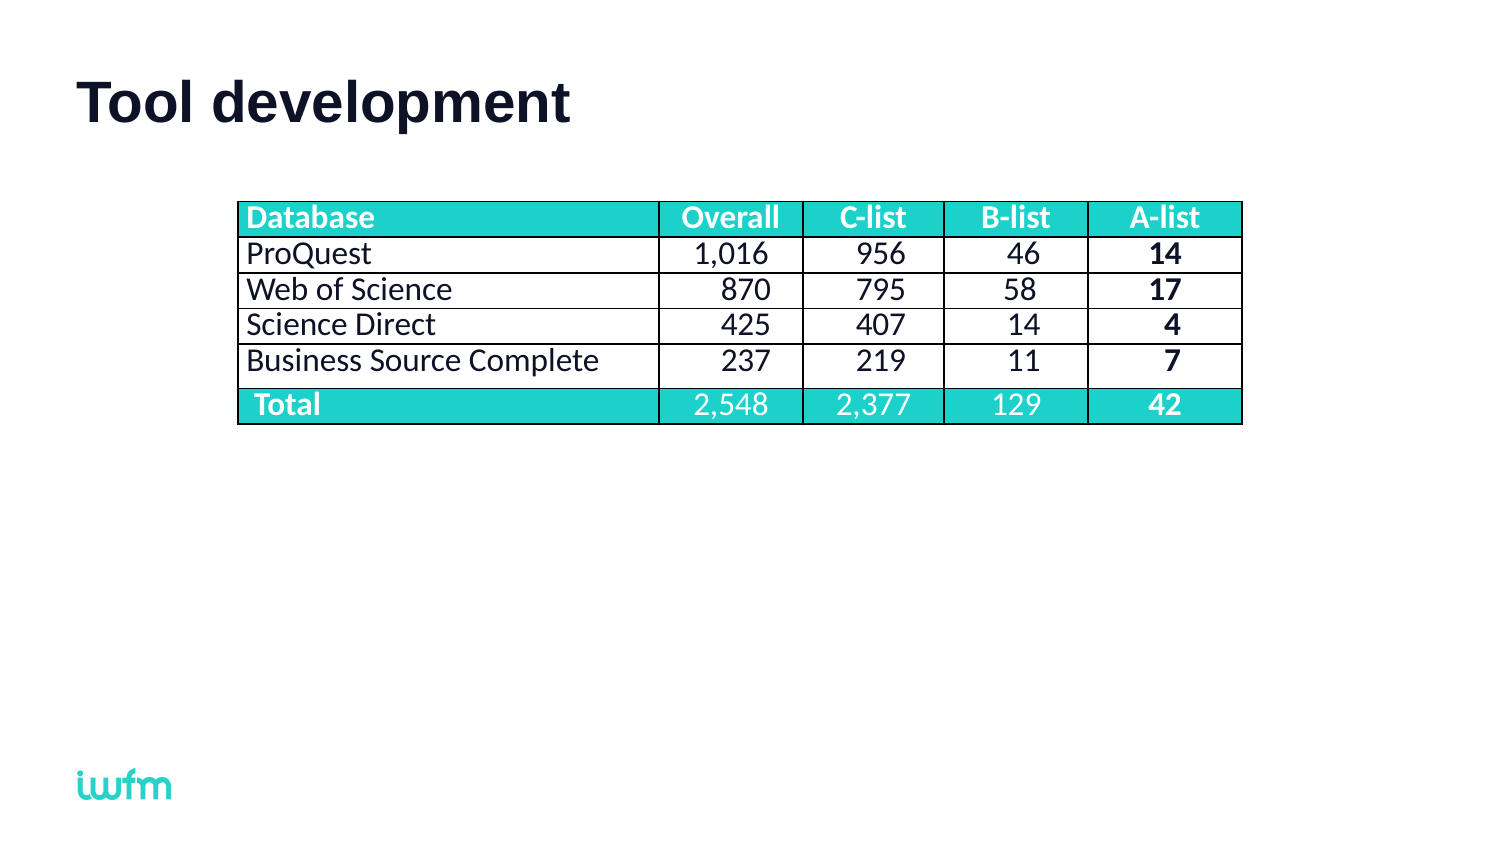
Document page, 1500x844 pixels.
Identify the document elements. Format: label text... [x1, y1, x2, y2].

table_header A-list [1089, 202, 1241, 236]
table_header Overall [660, 202, 802, 236]
table_cell Business Source Complete [239, 345, 658, 388]
table_cell 14 [945, 309, 1087, 343]
table_cell Total [239, 389, 658, 423]
table_cell 795 [804, 274, 943, 308]
table_cell 407 [804, 309, 943, 343]
table_cell 14 [1089, 238, 1241, 272]
table_cell ProQuest [239, 238, 658, 272]
table_cell 956 [804, 238, 943, 272]
table_cell 870 [660, 274, 802, 308]
table_cell 58 [945, 274, 1087, 308]
table_cell 4 [1089, 309, 1241, 343]
list Tool development [76, 64, 1396, 189]
table_cell 7 [1089, 345, 1241, 388]
table_cell 46 [945, 238, 1087, 272]
table_cell Web of Science [239, 274, 658, 308]
table_cell 42 [1089, 389, 1241, 423]
table_header B-list [945, 202, 1087, 236]
table_cell Science Direct [239, 309, 658, 343]
table_header Database [239, 202, 658, 236]
table_cell 129 [945, 389, 1087, 423]
table_cell 219 [804, 345, 943, 388]
table_cell 17 [1089, 274, 1241, 308]
table_cell 11 [945, 345, 1087, 388]
table_cell 425 [660, 309, 802, 343]
picture [77, 768, 171, 800]
table_cell 237 [660, 345, 802, 388]
table_cell 1,016 [660, 238, 802, 272]
table_cell 2,548 [660, 389, 802, 423]
table_cell 2,377 [804, 389, 943, 423]
table_header C-list [804, 202, 943, 236]
